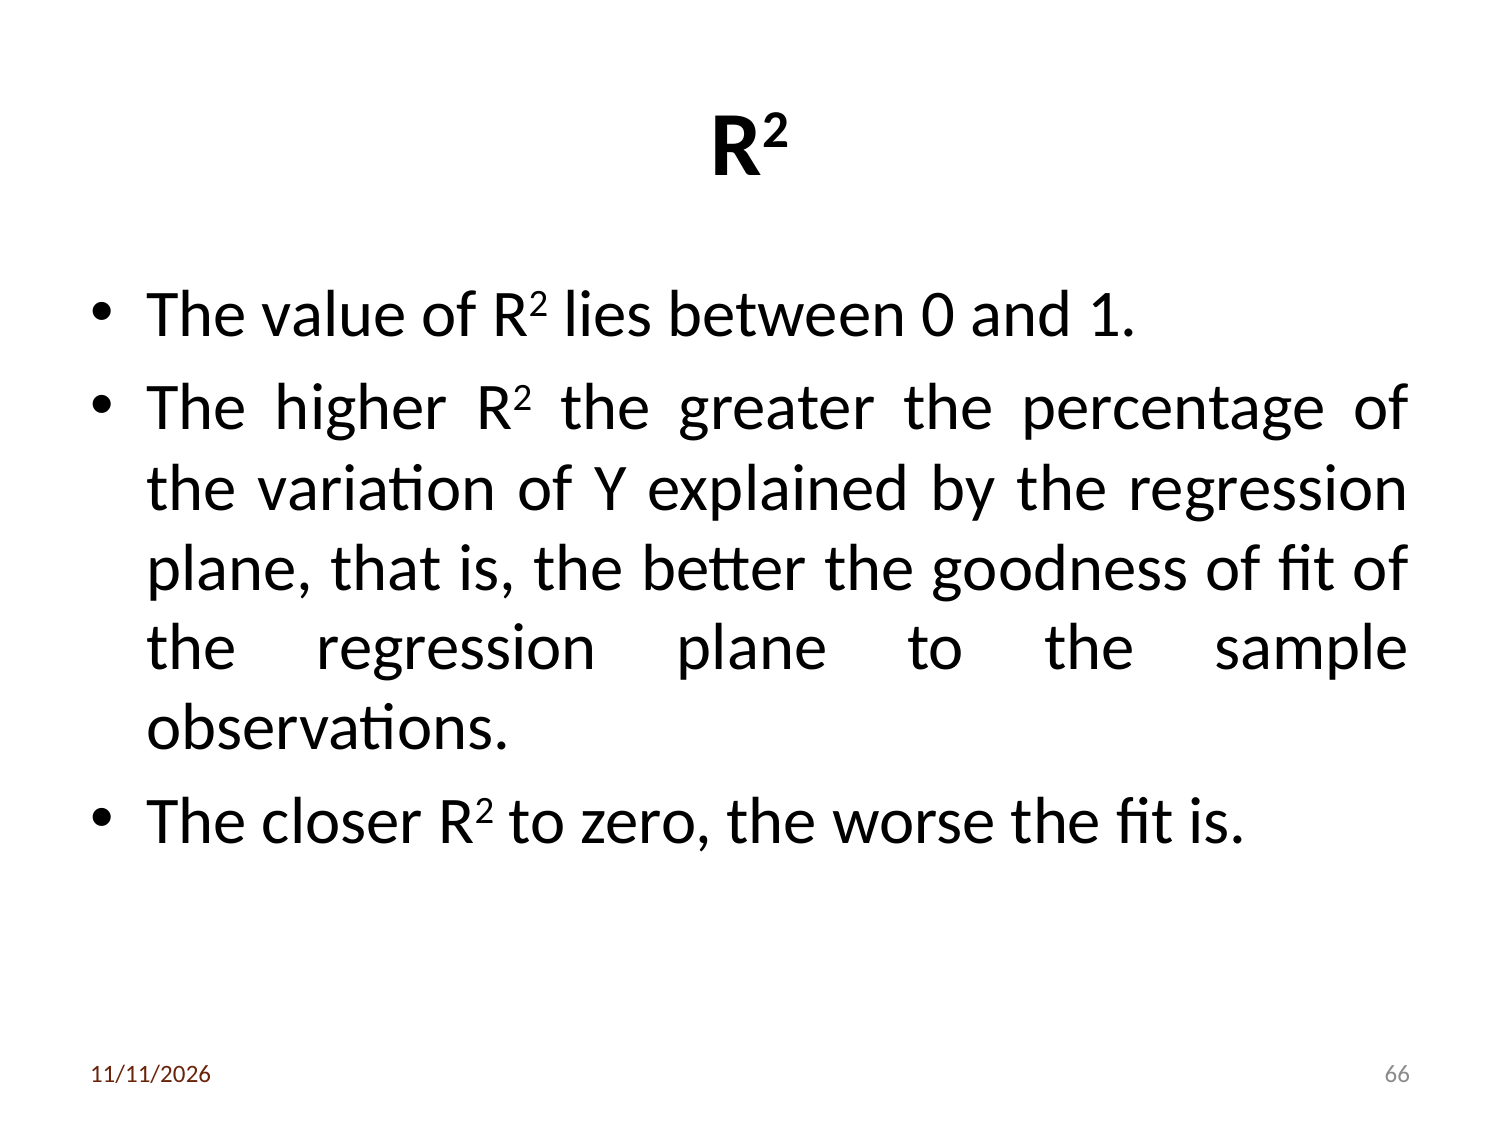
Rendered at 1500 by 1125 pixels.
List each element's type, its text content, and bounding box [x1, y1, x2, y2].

list The value of R2 lies between 0 and 1. The higher R2 the greater the percentage of the variation of Y explained by the regression plane, that is, the better the goodness of fit of the regression plane to the sample observations. The closer R2 to zero, the worse the fit is. [75, 262, 1425, 1005]
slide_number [75, 1042, 425, 1103]
title R2 [75, 45, 1425, 233]
slide_number 66 [1074, 1042, 1425, 1103]
